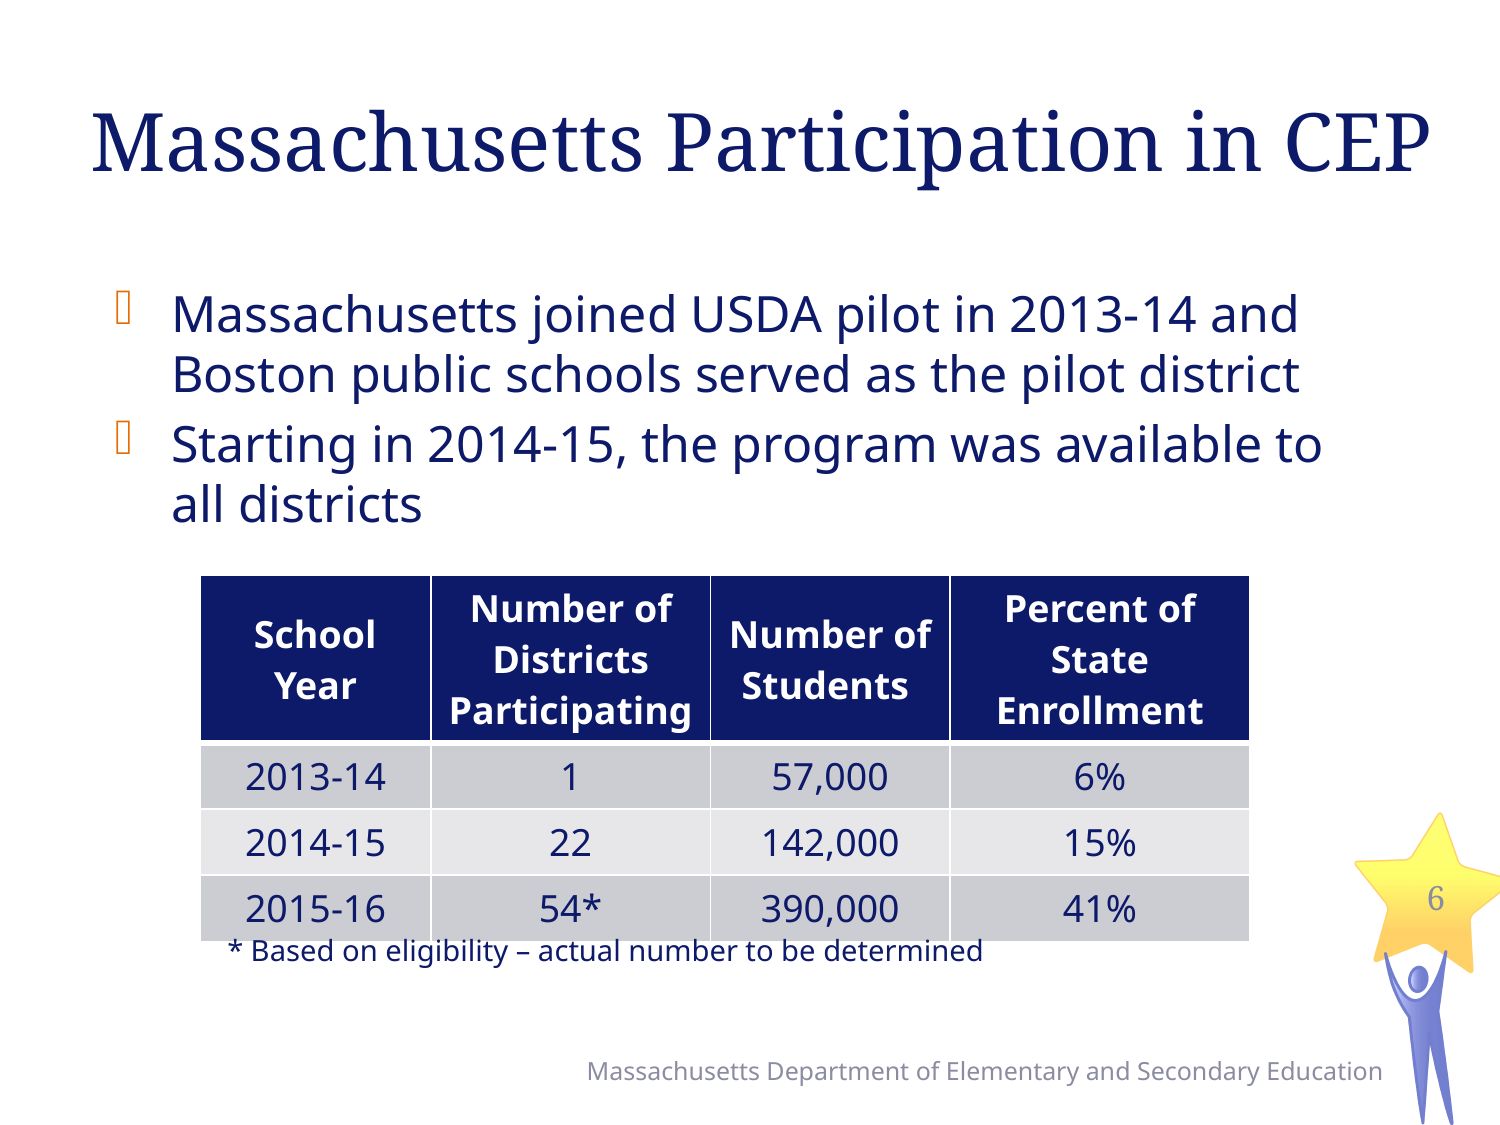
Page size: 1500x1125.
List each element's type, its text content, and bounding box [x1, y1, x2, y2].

table_header Percent of State Enrollment [951, 576, 1249, 740]
table_cell 2014-15 [201, 810, 430, 874]
table_cell 142,000 [711, 810, 949, 874]
slide_number 6 [1392, 862, 1480, 938]
text_box * Based on eligibility – actual number to be determined [212, 924, 1138, 975]
table_cell 22 [432, 810, 710, 874]
table_header Number of Districts Participating [432, 576, 710, 740]
table_cell 1 [432, 746, 710, 808]
table_cell 54* [432, 876, 710, 924]
table_cell 15% [951, 810, 1249, 874]
table_cell 57,000 [711, 746, 949, 808]
footer Massachusetts Department of Elementary and Secondary Education [512, 1042, 1400, 1103]
title Massachusetts Participation in CEP [75, 45, 1450, 233]
table_cell 390,000 [711, 876, 949, 924]
table_cell 2013-14 [201, 746, 430, 808]
table_header School Year [201, 576, 430, 740]
table_cell 2015-16 [201, 876, 430, 941]
table_cell 6% [951, 746, 1249, 808]
table_cell 41% [951, 876, 1249, 941]
table_header Number of Students [711, 576, 949, 740]
list Massachusetts joined USDA pilot in 2013-14 and Boston public schools served as the pilot district Starting in 2014-15, the program was available to all districts [99, 275, 1400, 650]
